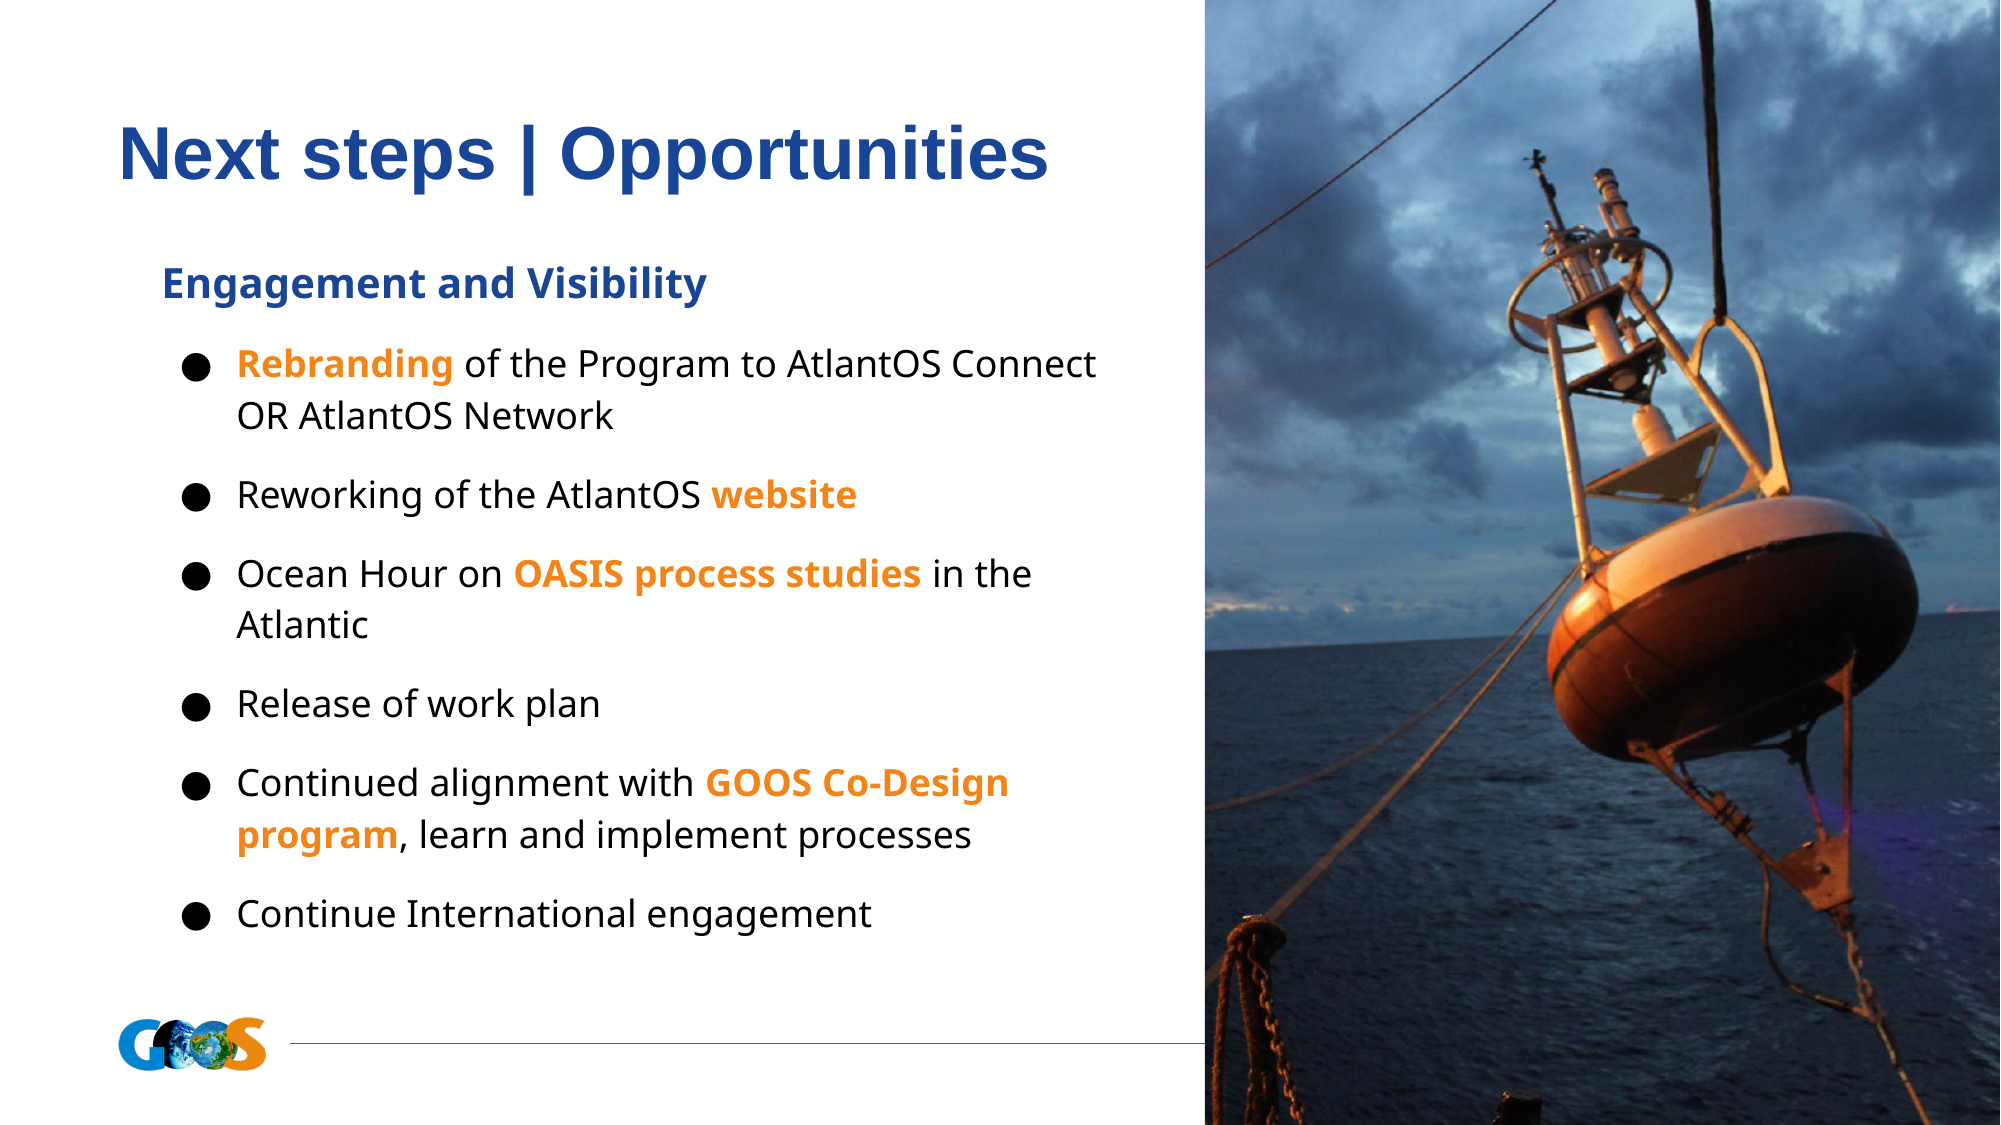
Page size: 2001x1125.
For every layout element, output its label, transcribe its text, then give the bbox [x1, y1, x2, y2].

title Next steps | Opportunities [118, 118, 1199, 213]
picture [118, 1016, 266, 1071]
picture [1204, 0, 2000, 1125]
list Engagement and Visibility Rebranding of the Program to AtlantOS Connect OR AtlantOS Network Reworking of the AtlantOS website Ocean Hour on OASIS process studies in the Atlantic Release of work plan Continued alignment with GOOS Co-Design program, learn and implement processes Continue International engagement [161, 248, 1157, 982]
